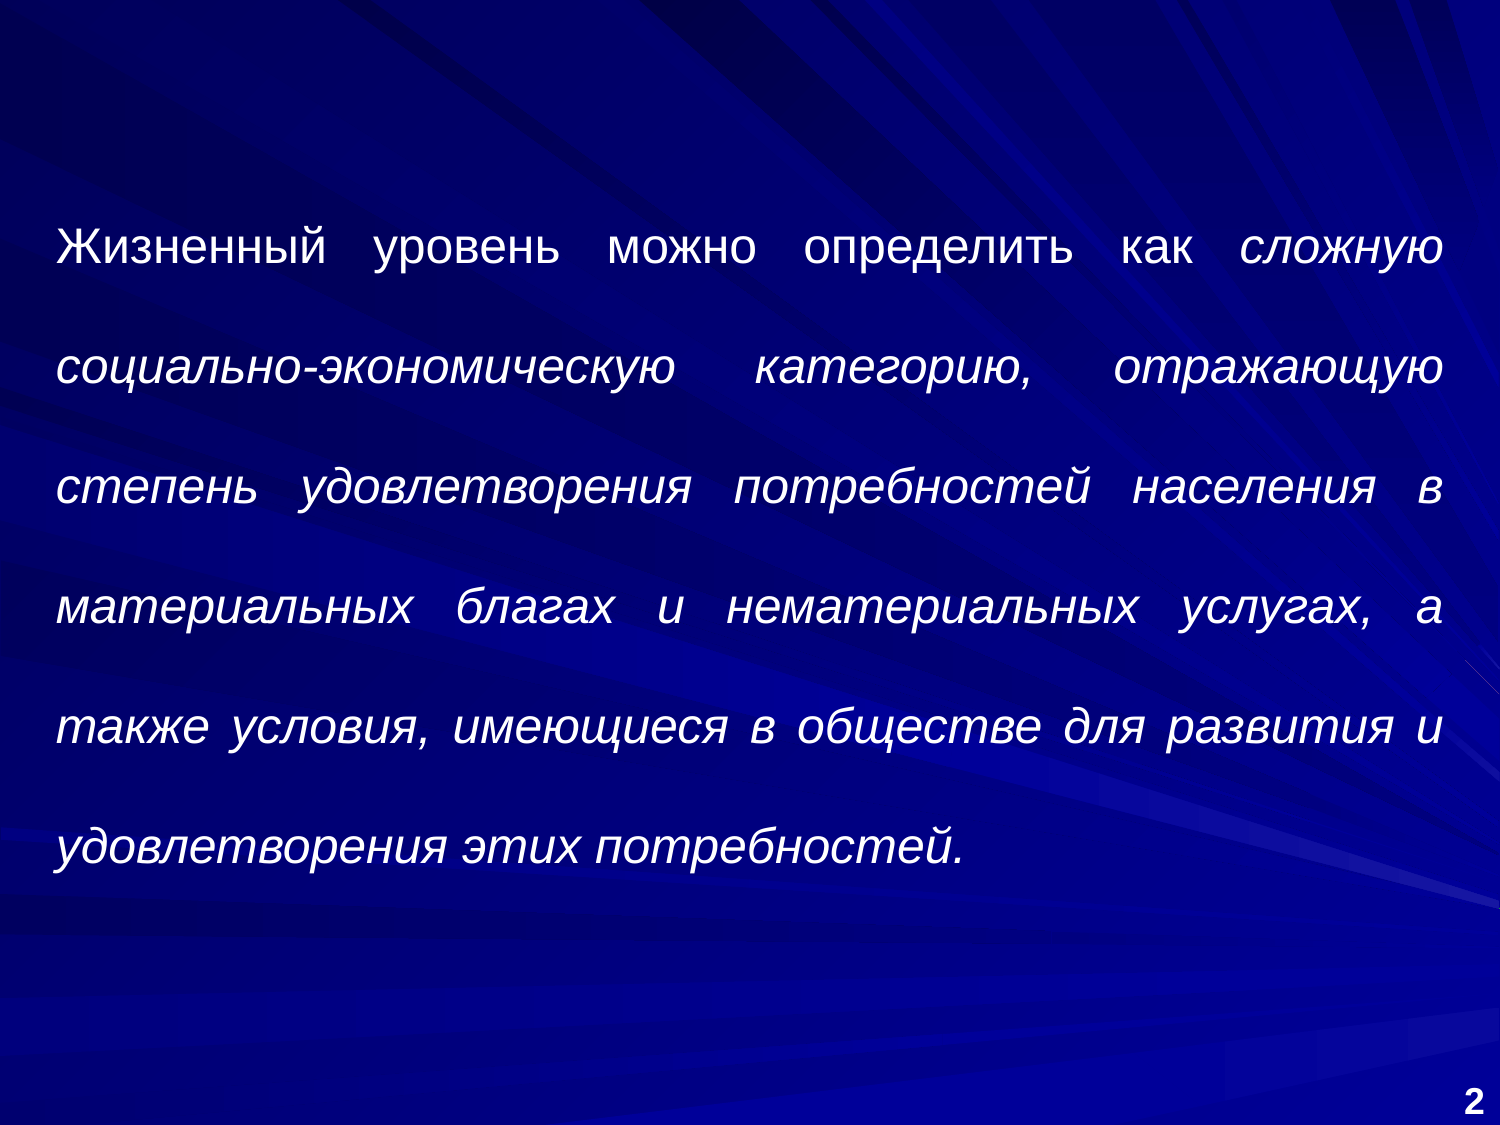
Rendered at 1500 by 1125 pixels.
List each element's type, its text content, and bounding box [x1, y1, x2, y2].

text_box Жизненный уровень можно определить как сложную социально-экономическую категорию, отражающую степень удовлетворения потребностей населения в материальных благах и нематериальных услугах, а также условия, имеющиеся в обществе для развития и удовлетворения этих потребностей. [41, 146, 1459, 881]
slide_number 2 [1434, 1070, 1500, 1125]
